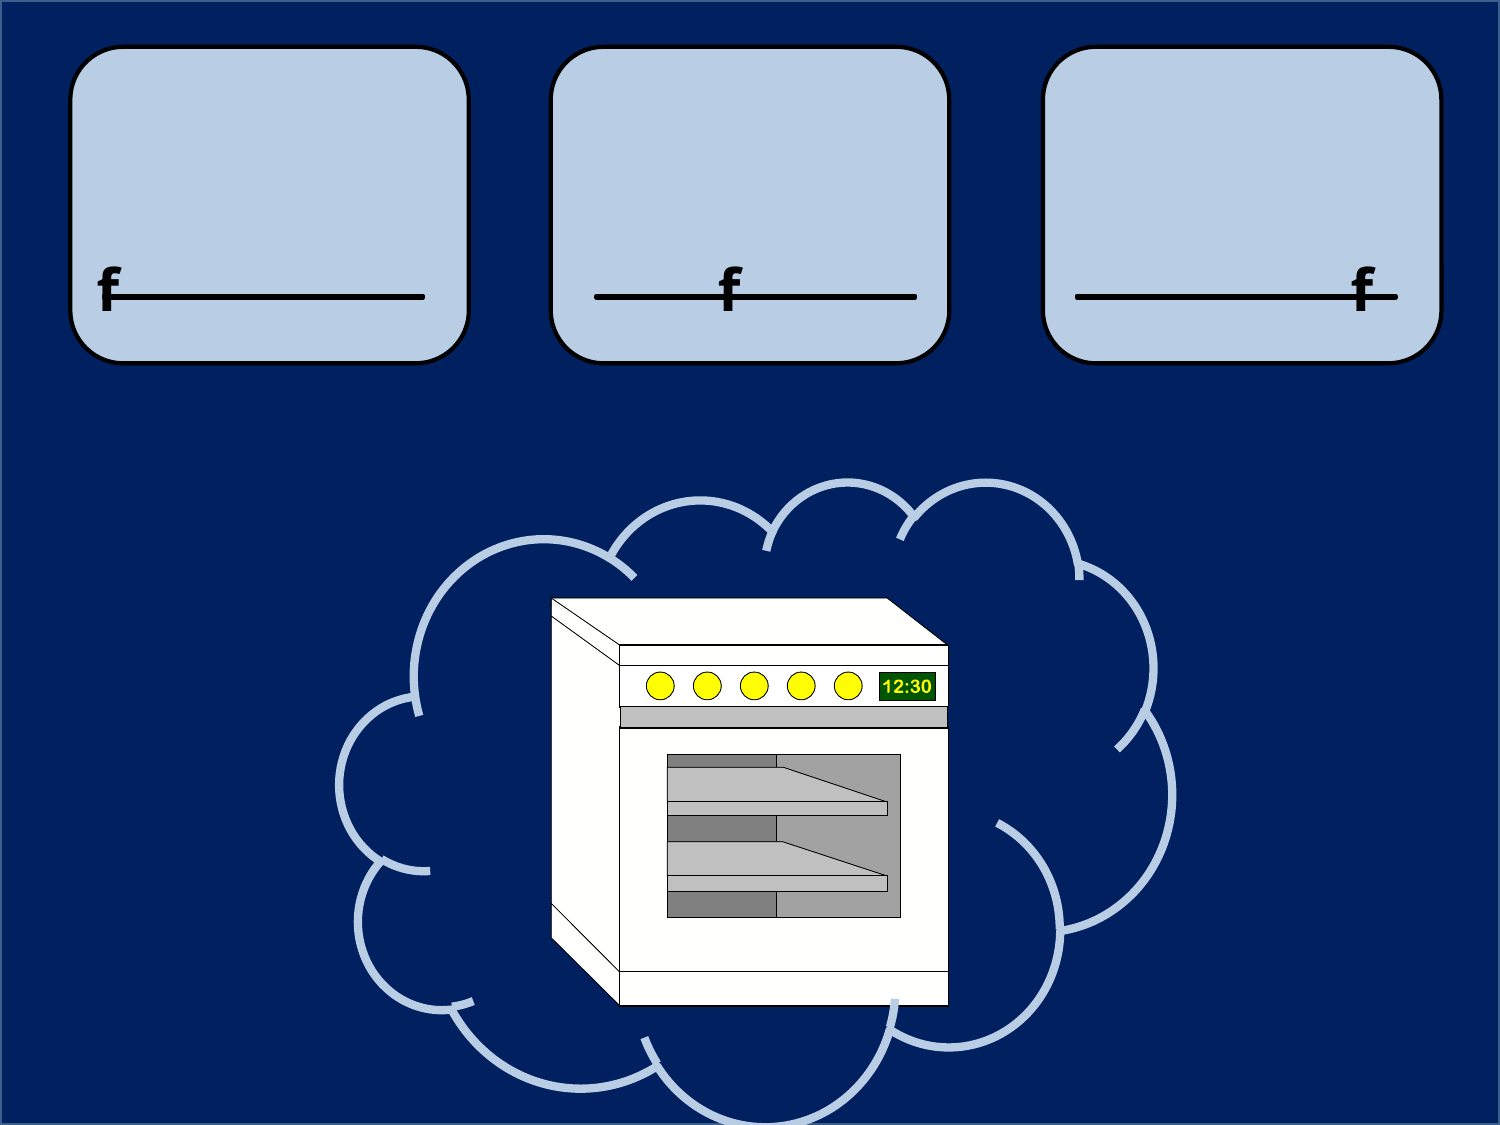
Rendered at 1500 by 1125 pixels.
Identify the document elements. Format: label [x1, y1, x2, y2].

text_box [536, 44, 963, 389]
picture [550, 597, 950, 1008]
text_box [1029, 56, 1456, 401]
text_box [336, 480, 1175, 1125]
text_box [56, 44, 483, 389]
text_box [0, 0, 1500, 1125]
